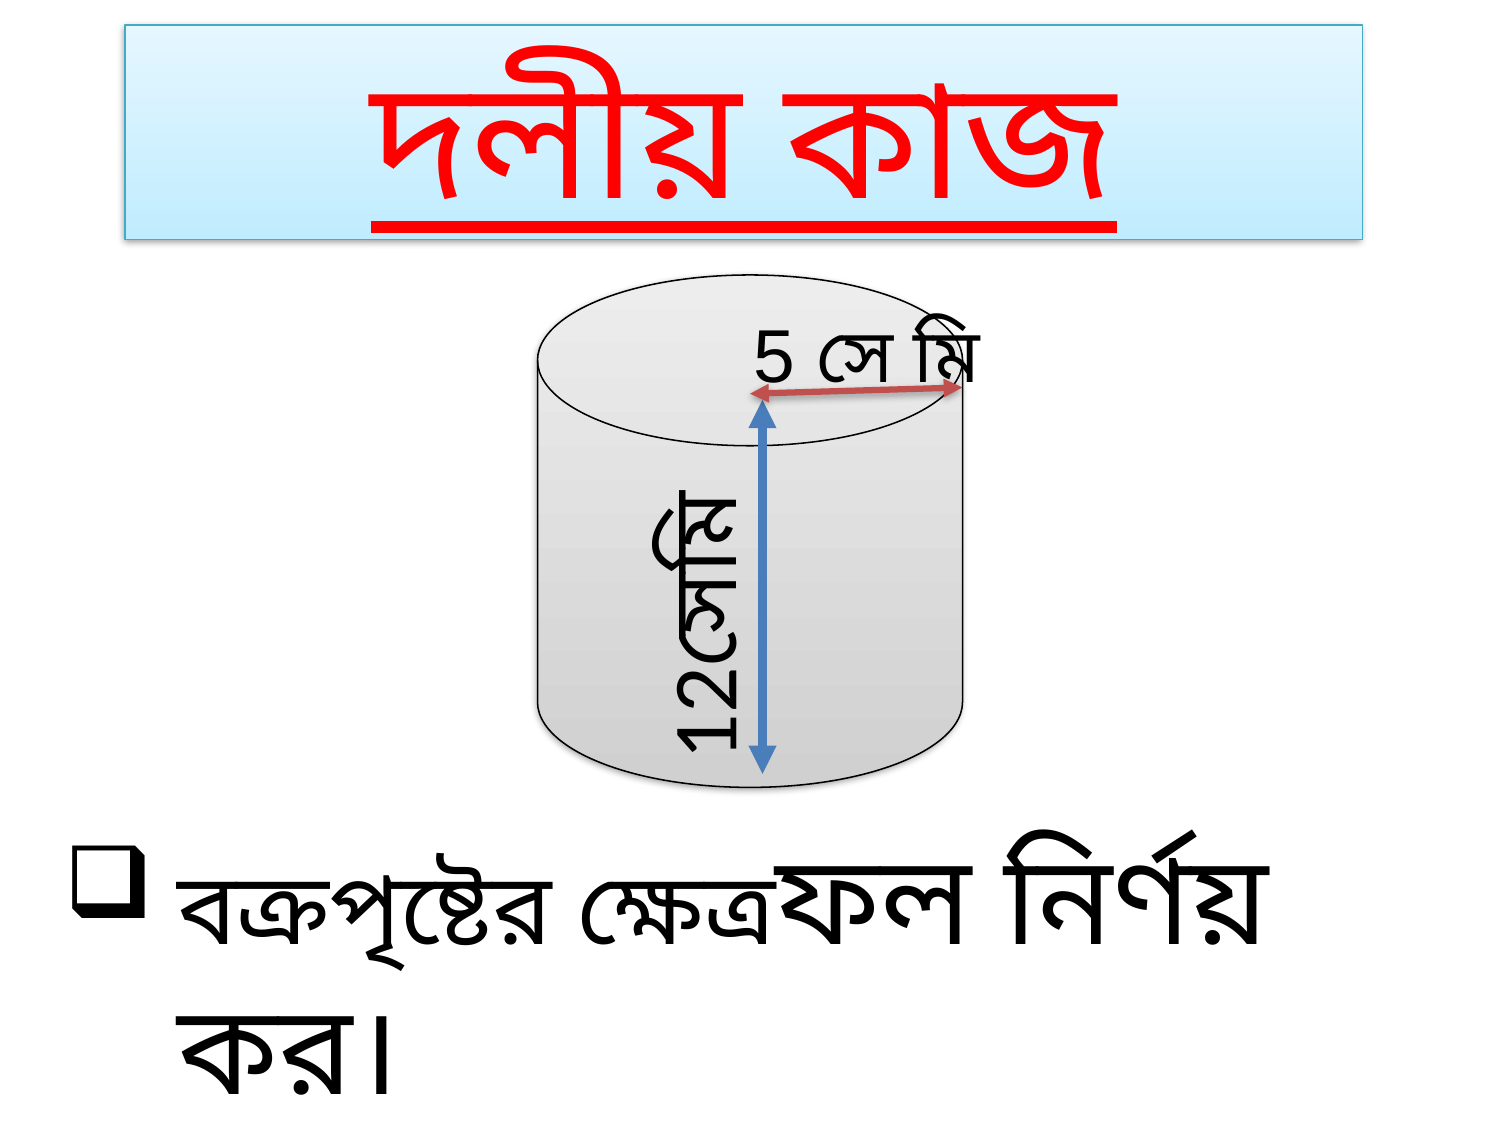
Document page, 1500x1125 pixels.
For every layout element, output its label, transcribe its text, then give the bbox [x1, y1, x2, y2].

text_box 12সেমি [637, 337, 763, 775]
text_box 5 সে মি [739, 299, 1038, 405]
text_box [536, 274, 964, 789]
text_box দলীয় কাজ [124, 24, 1363, 240]
text_box বক্রপৃষ্টের ক্ষেত্রফল নির্ণয় কর। আয়তন নির্ণয় কর। [50, 812, 1450, 1125]
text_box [749, 387, 963, 394]
